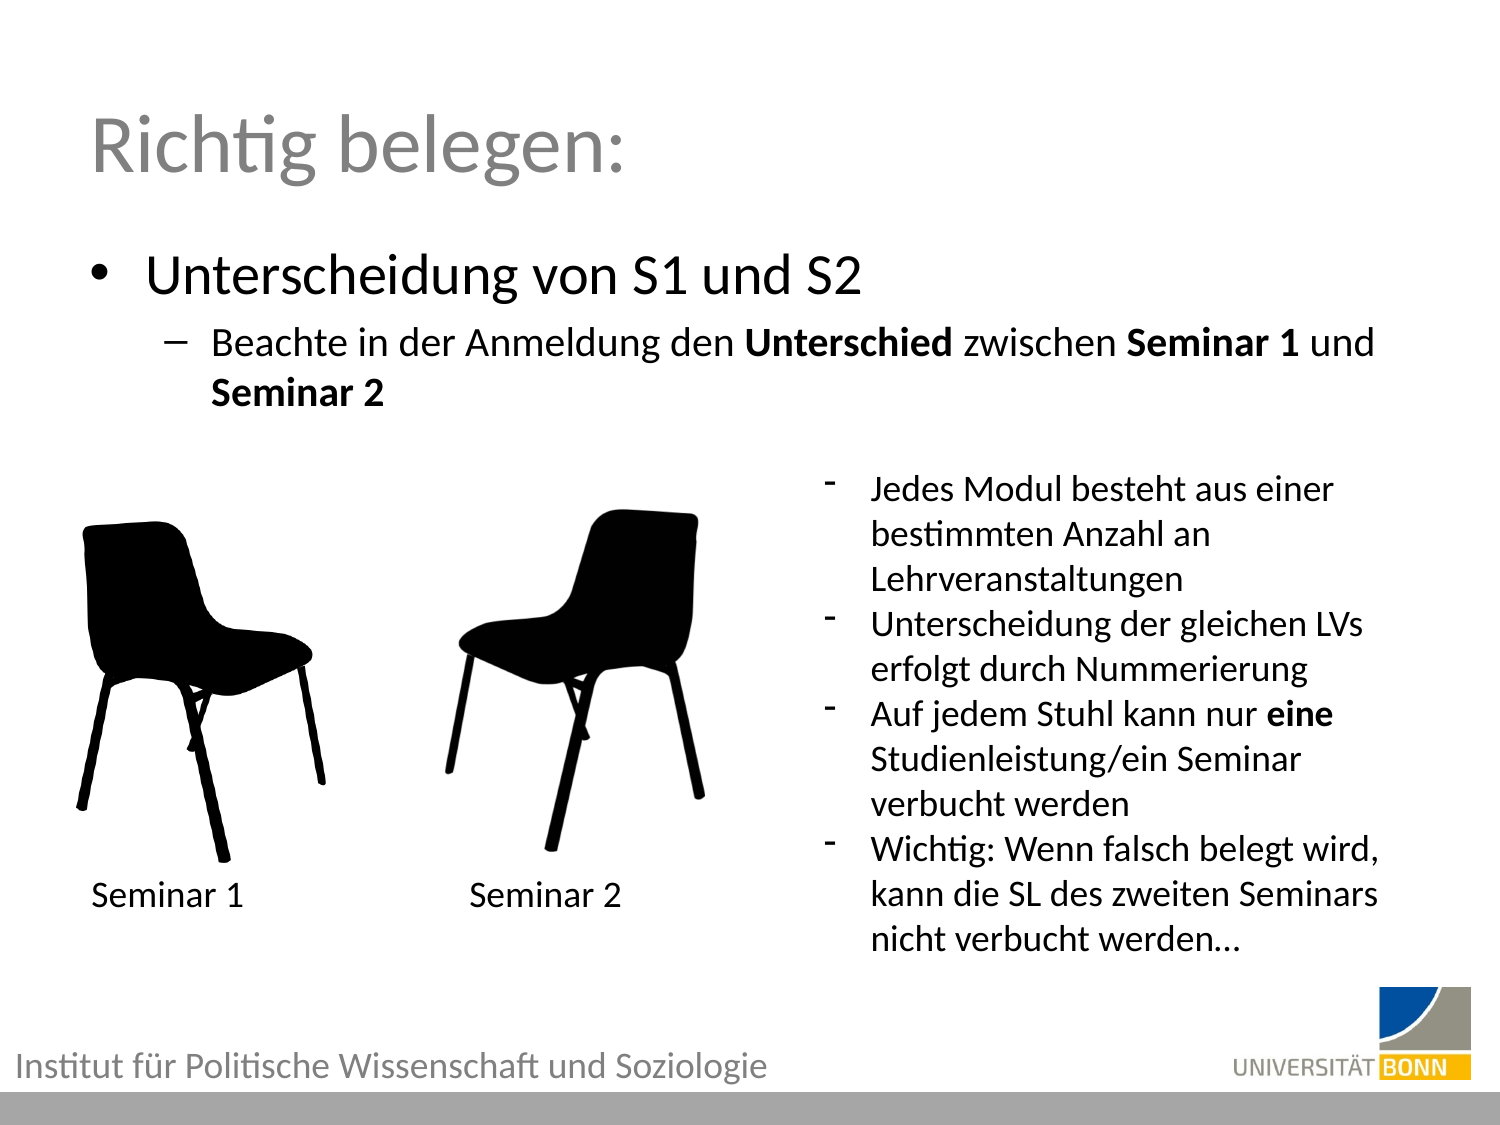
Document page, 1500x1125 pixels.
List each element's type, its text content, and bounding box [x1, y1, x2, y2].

picture [1234, 987, 1471, 1080]
text_box Seminar 2 [454, 862, 809, 923]
title Richtig belegen: [75, 45, 1425, 228]
text_box Jedes Modul besteht aus einer bestimmten Anzahl an Lehrveranstaltungen Unterscheidung der gleichen LVs erfolgt durch Nummerierung Auf jedem Stuhl kann nur eine Studienleistung/ein Seminar verbucht werden Wichtig: Wenn falsch belegt wird, kann die SL des zweiten Seminars nicht verbucht werden… [809, 456, 1412, 966]
picture [444, 508, 705, 852]
list Unterscheidung von S1 und S2 Beachte in der Anmeldung den Unterschied zwischen Seminar 1 und Seminar 2 [74, 228, 1425, 972]
text_box Seminar 1 [76, 862, 454, 923]
picture [76, 520, 326, 864]
